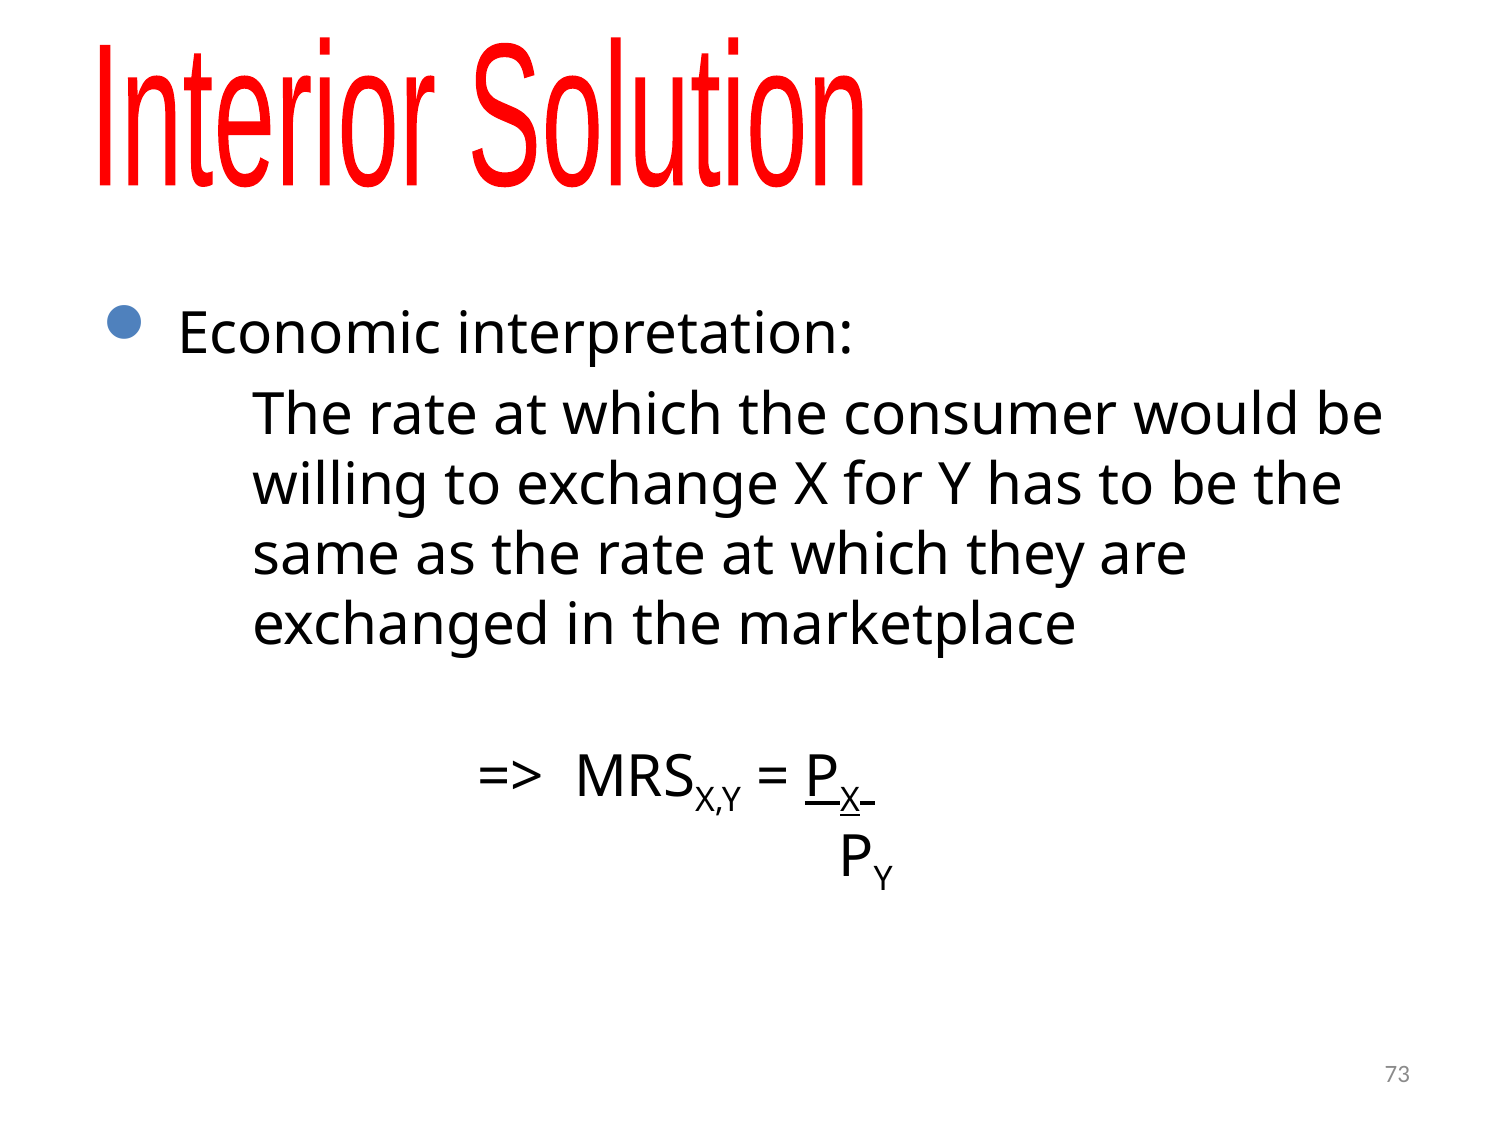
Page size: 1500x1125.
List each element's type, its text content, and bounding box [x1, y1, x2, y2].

slide_number 73 [1074, 1042, 1425, 1103]
text_box Economic interpretation: The rate at which the consumer would be willing to exchange X for Y has to be the same as the rate at which they are exchanged in the marketplace => MRSX,Y = PX PY [87, 287, 1438, 1006]
